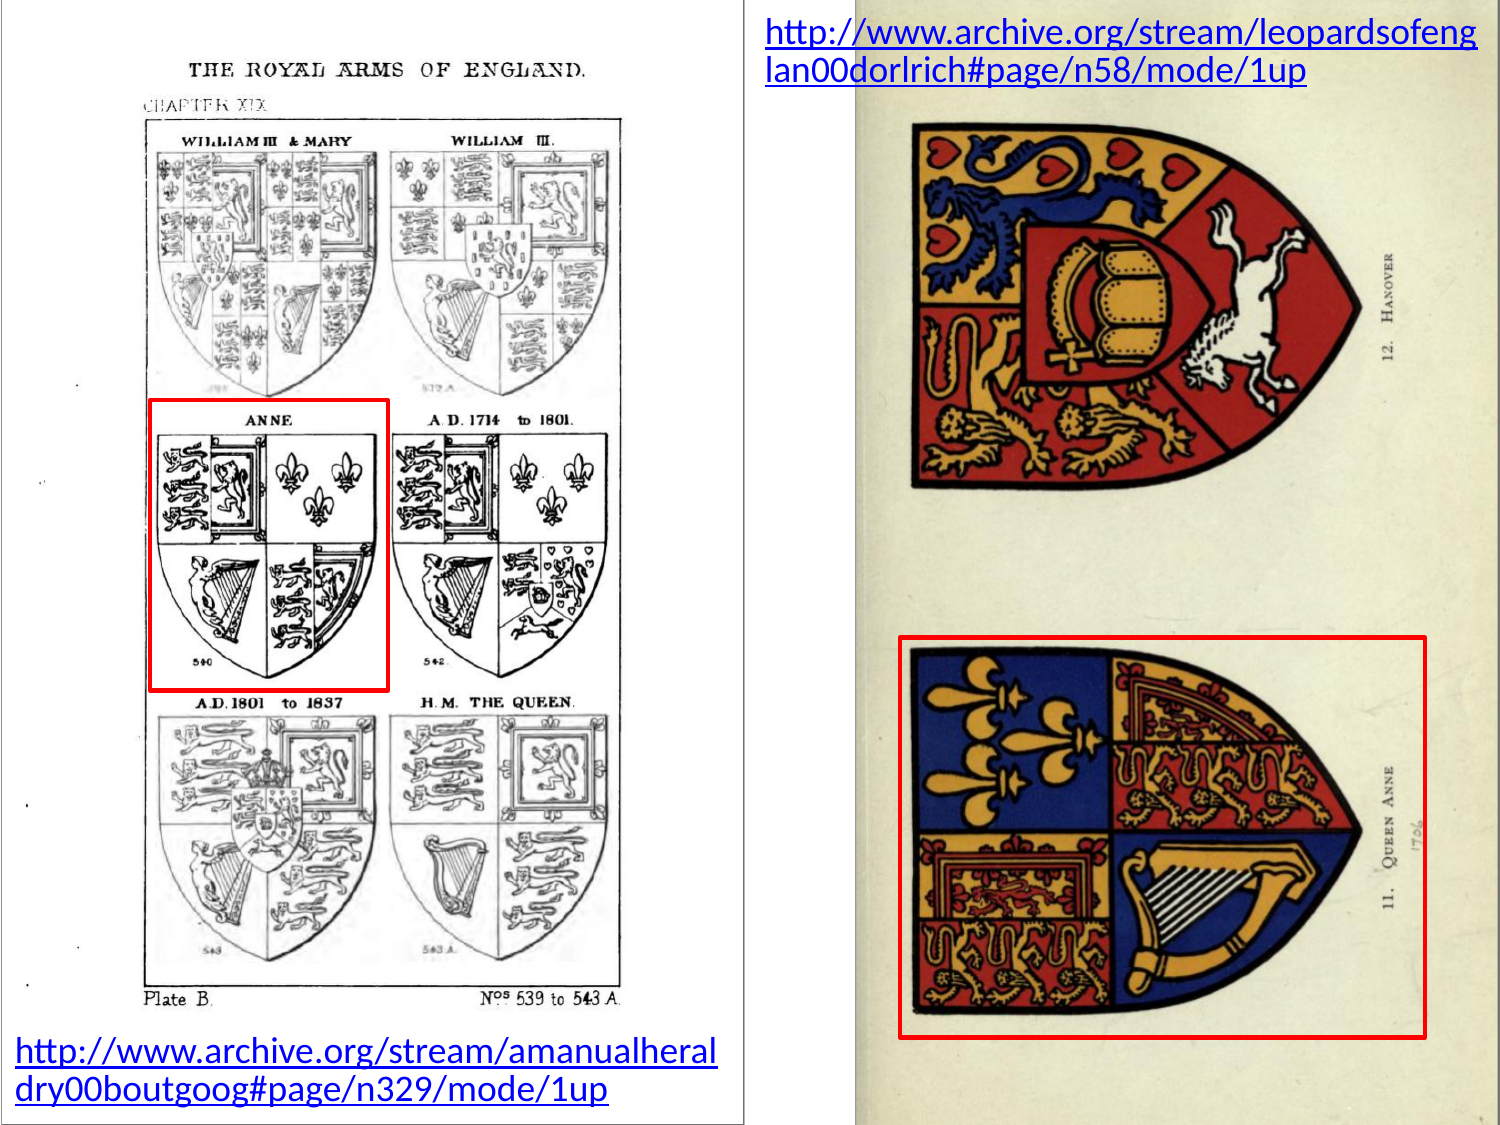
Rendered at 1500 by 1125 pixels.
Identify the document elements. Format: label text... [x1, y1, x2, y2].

text_box http://www.archive.org/stream/leopardsofenglan00dorlrich#page/n58/mode/1up [749, 0, 852, 60]
picture [854, 0, 1500, 1125]
picture [0, 0, 745, 1125]
